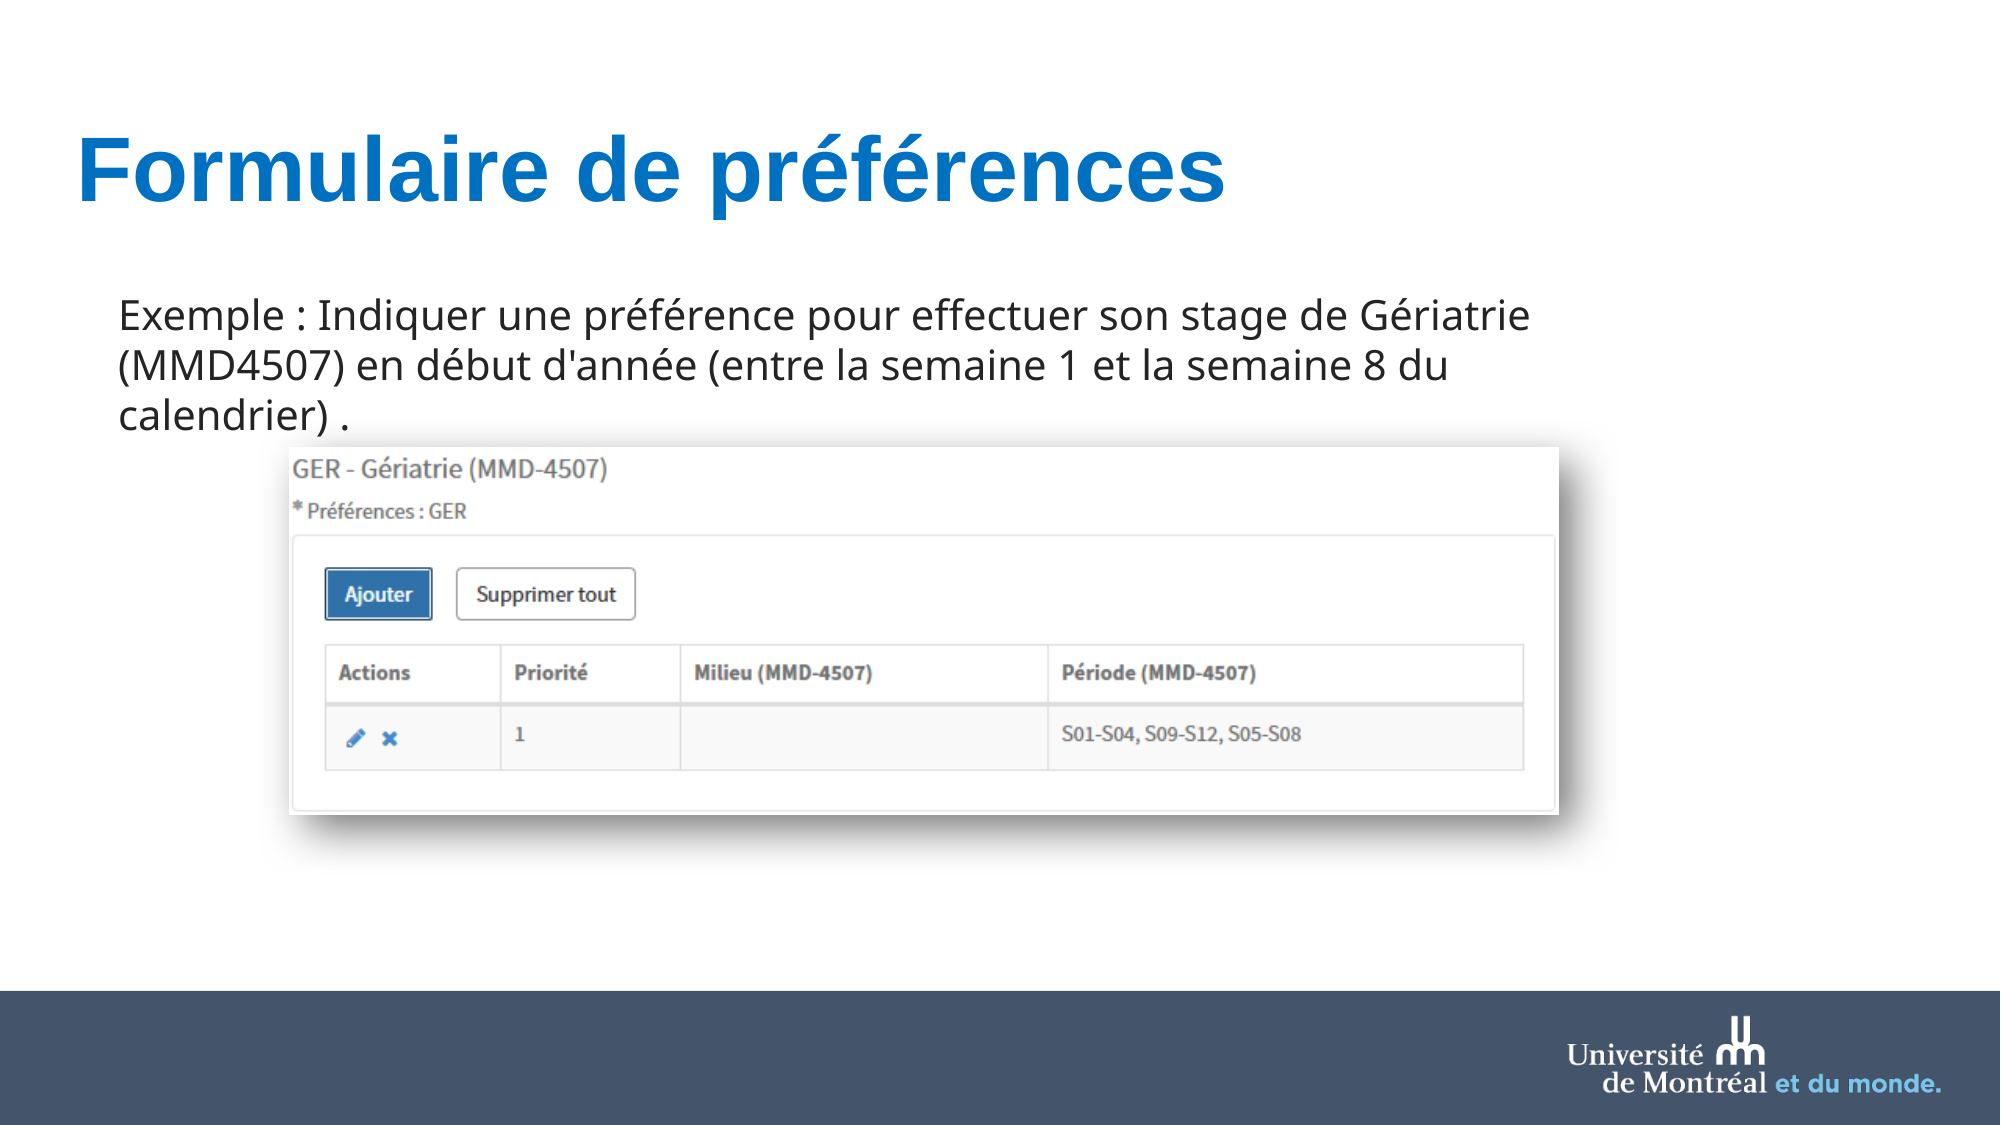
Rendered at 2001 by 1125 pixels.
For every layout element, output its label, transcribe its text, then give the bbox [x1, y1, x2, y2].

picture [289, 447, 1559, 815]
text_box Exemple : Indiquer une préférence pour effectuer son stage de Gériatrie (MMD4507) en début d'année (entre la semaine 1 et la semaine 8 du calendrier) . [103, 281, 1671, 492]
title Formulaire de préférences [61, 62, 1787, 281]
picture [1516, 989, 2000, 1125]
